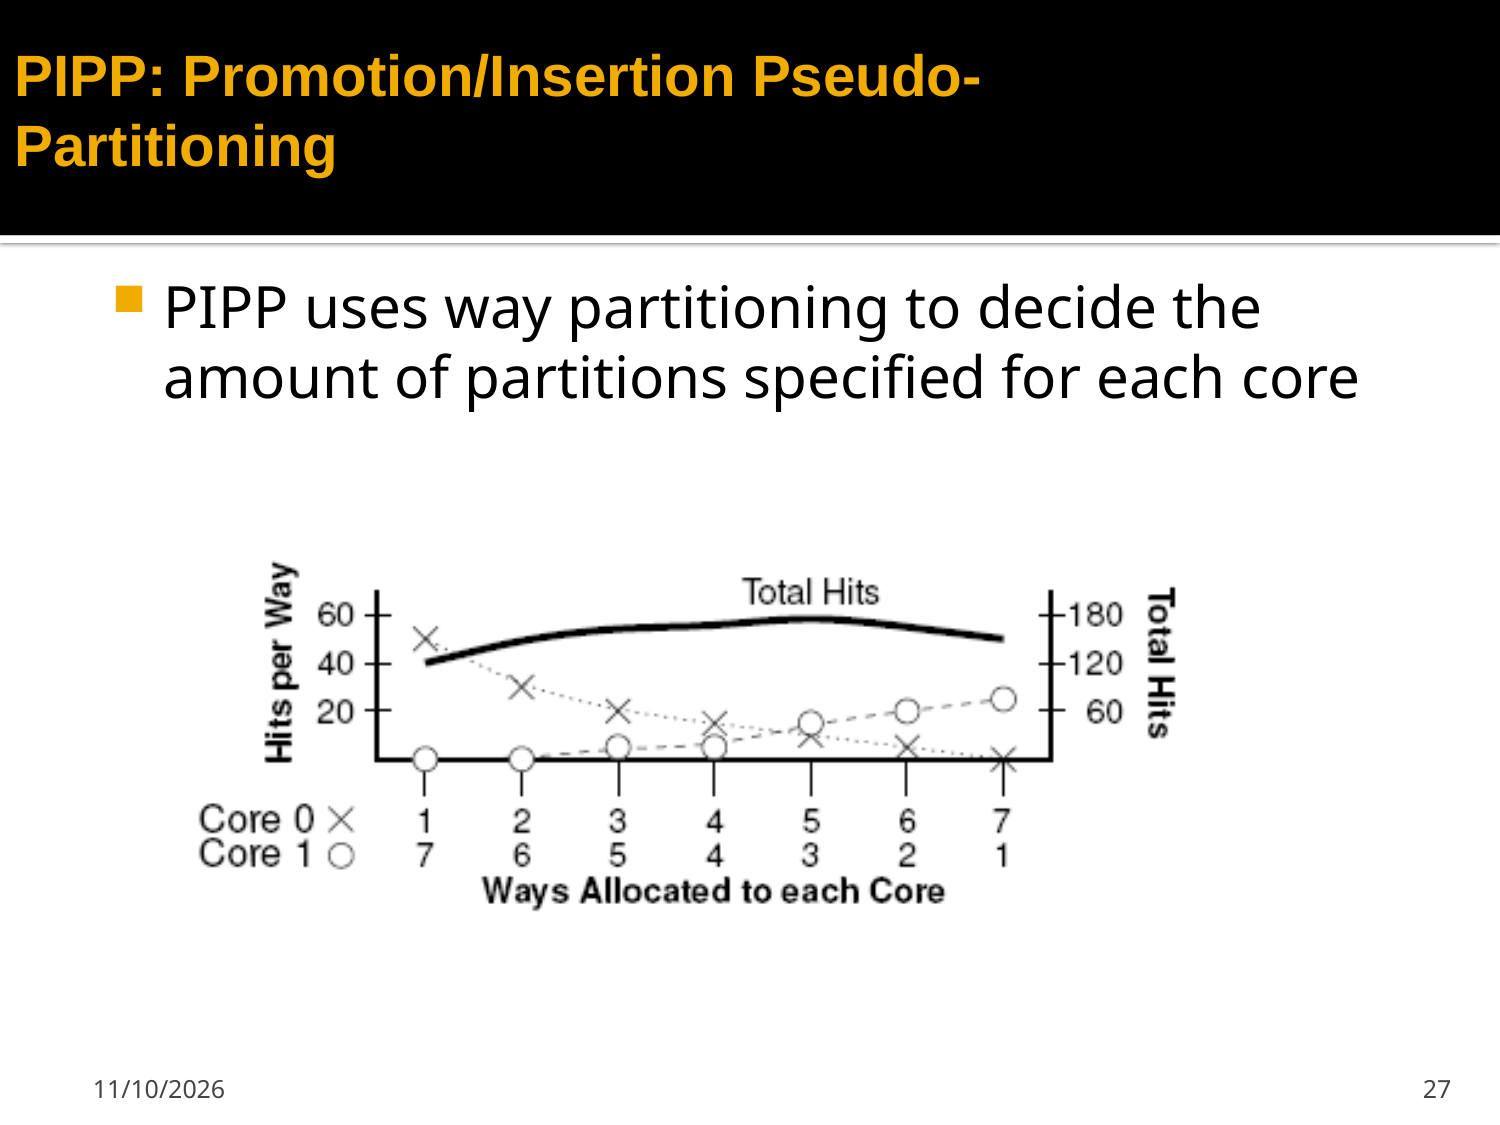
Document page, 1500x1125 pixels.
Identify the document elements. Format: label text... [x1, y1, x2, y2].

text_box PIPP: Promotion/Insertion Pseudo-Partitioning [0, 30, 1265, 186]
text_box PIPP uses way partitioning to decide the amount of partitions specified for each core [76, 255, 1461, 1014]
slide_number 27 [1345, 1062, 1467, 1108]
picture [88, 491, 1270, 919]
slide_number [75, 1062, 425, 1108]
